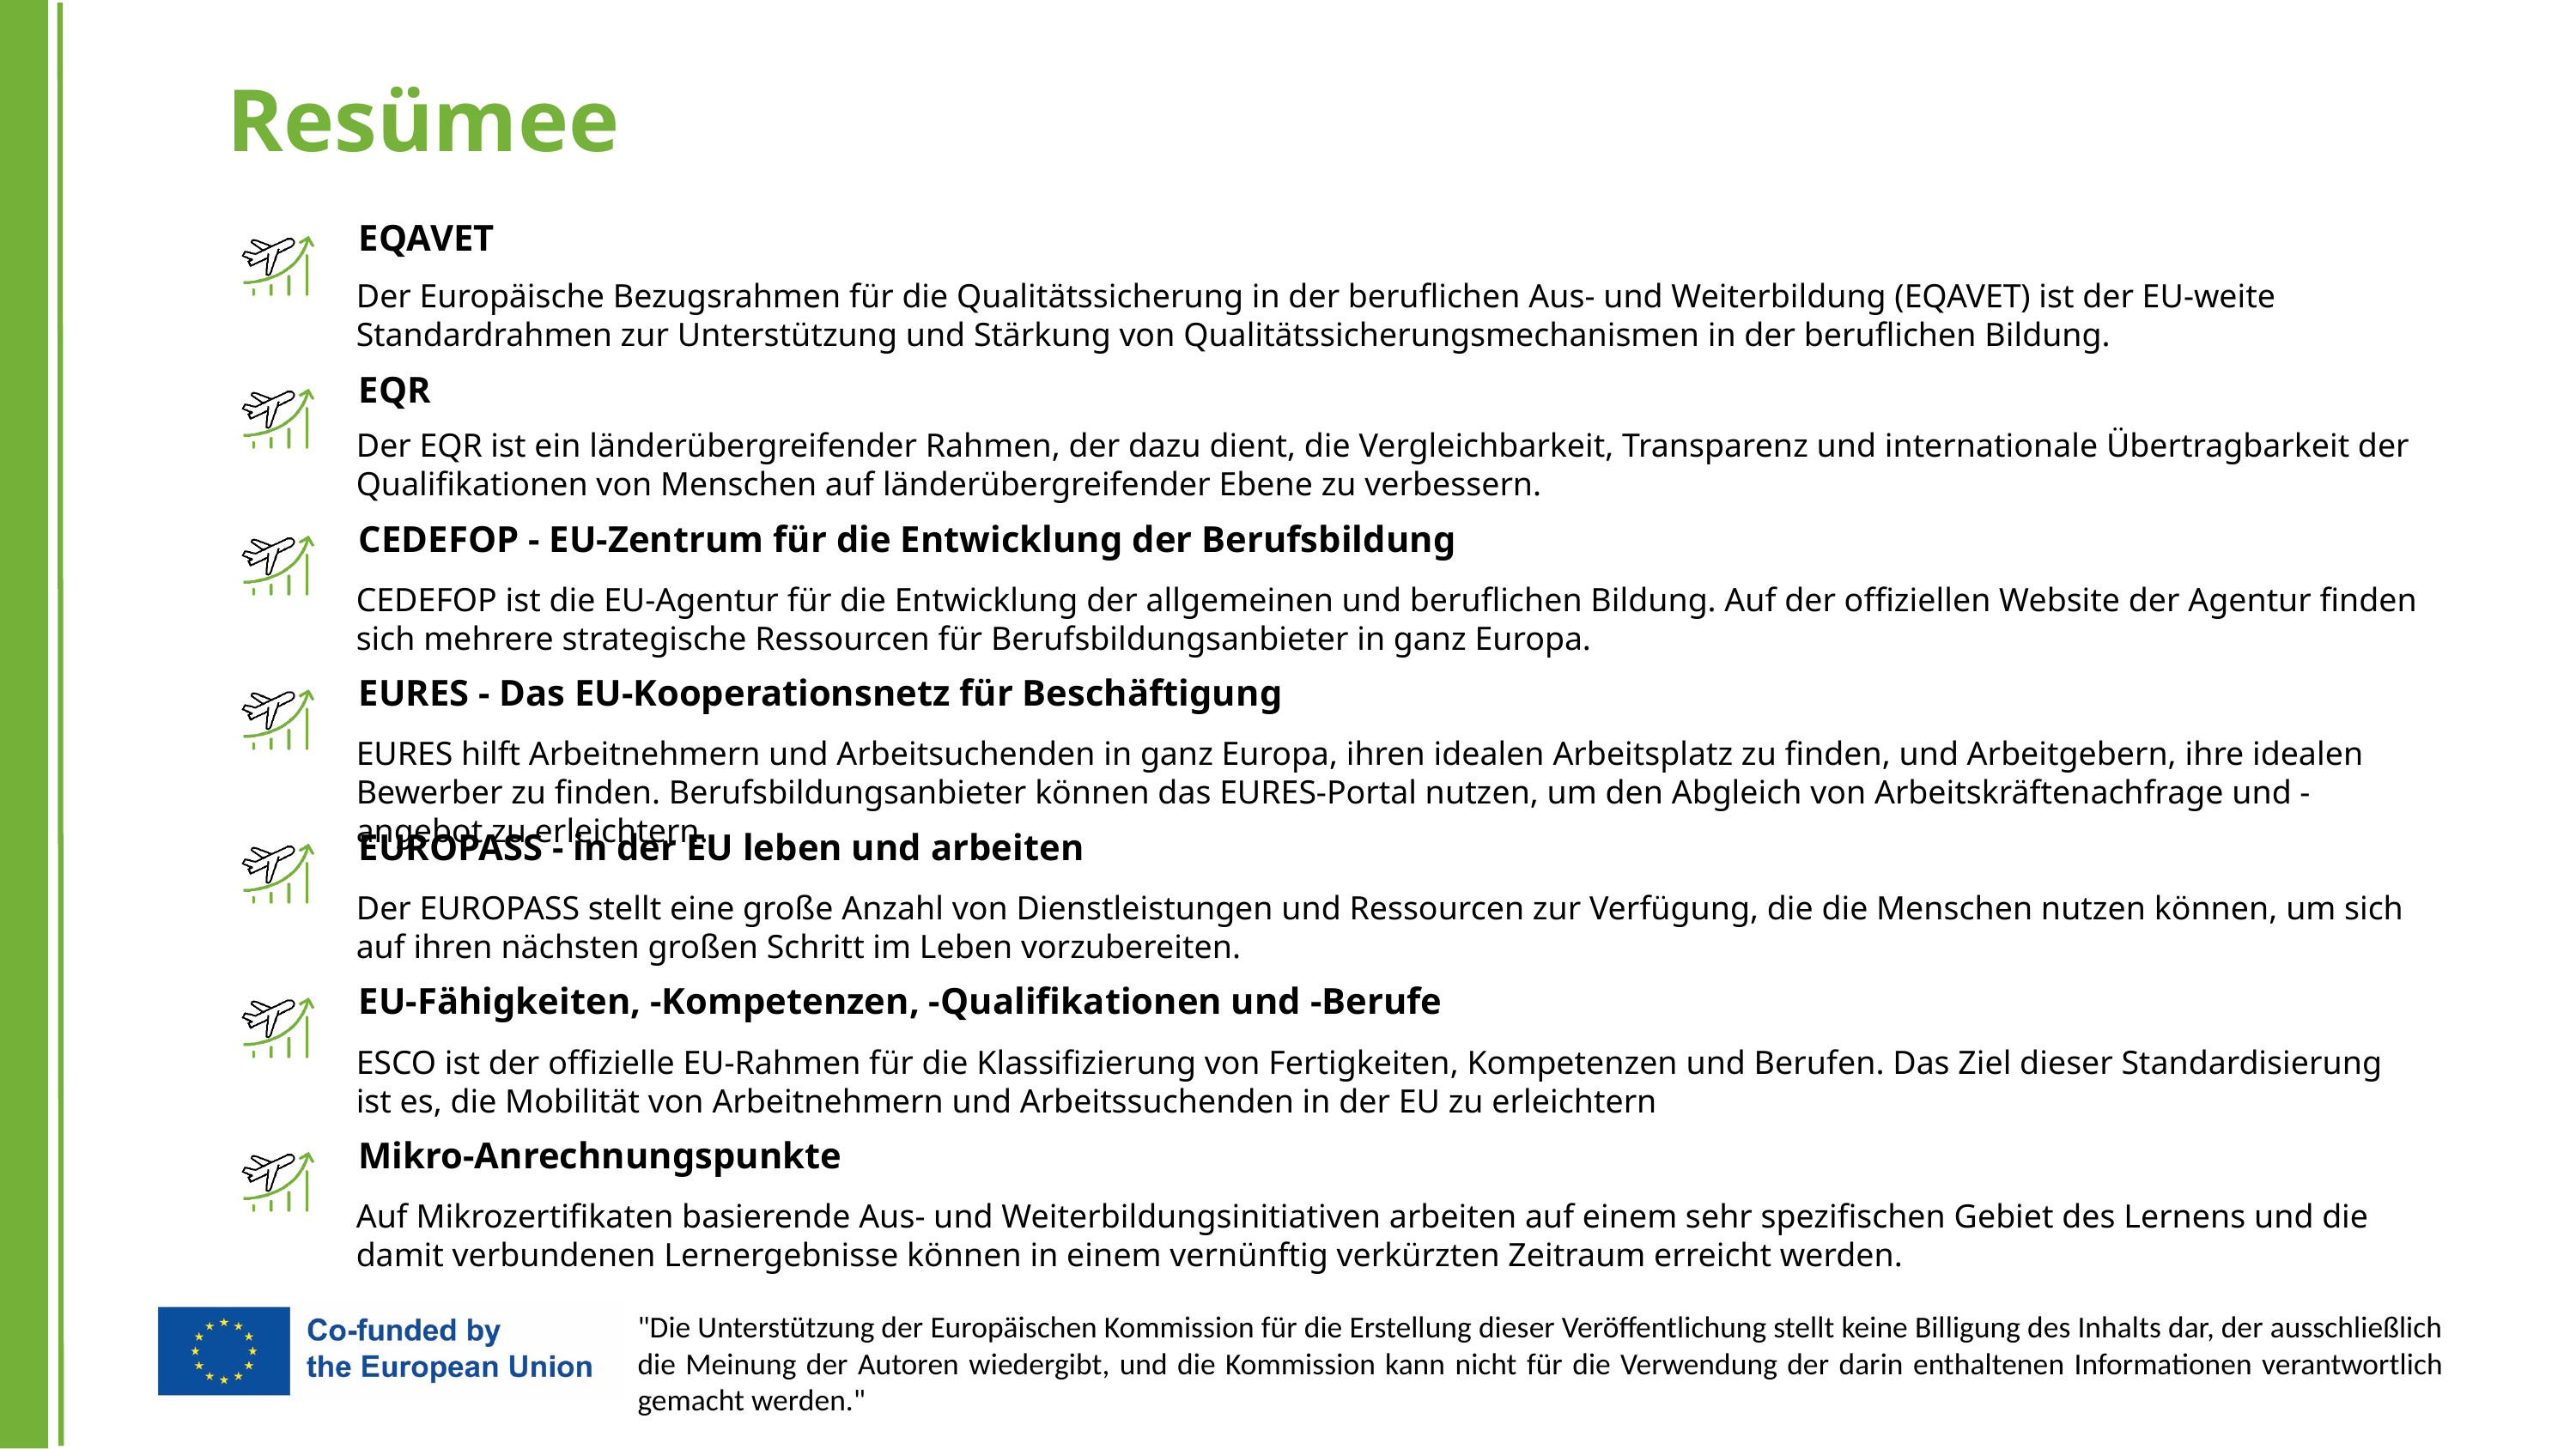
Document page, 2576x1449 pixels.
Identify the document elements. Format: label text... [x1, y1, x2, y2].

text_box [235, 1125, 2448, 1281]
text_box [235, 360, 2448, 509]
text_box Resümee [214, 58, 1548, 175]
picture [152, 1301, 625, 1401]
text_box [235, 509, 2448, 664]
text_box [235, 972, 2427, 1125]
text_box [235, 664, 2448, 819]
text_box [235, 818, 2427, 972]
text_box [235, 209, 2448, 360]
